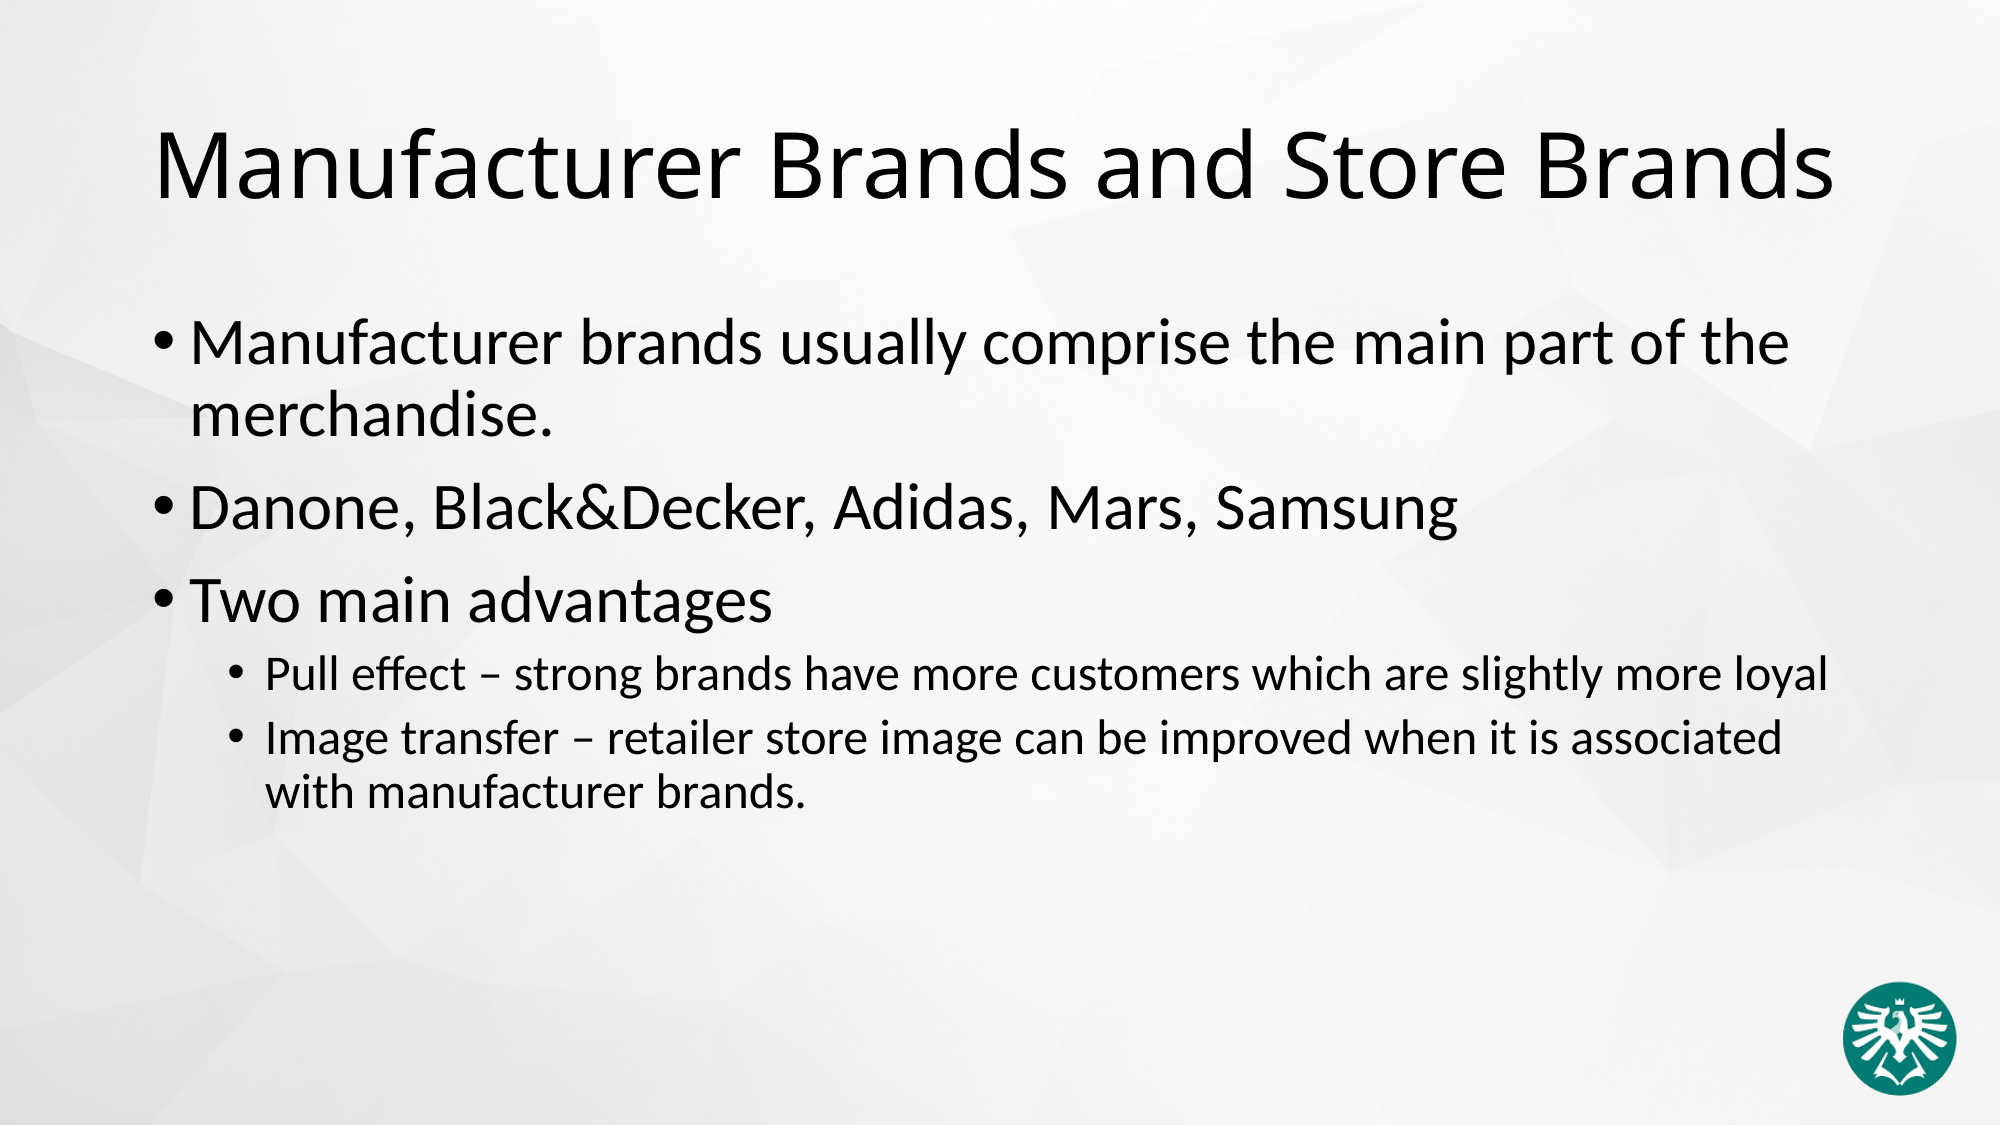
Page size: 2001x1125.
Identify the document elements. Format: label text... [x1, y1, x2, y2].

picture [0, 0, 2001, 1125]
list Manufacturer brands usually comprise the main part of the merchandise. Danone, Black&Decker, Adidas, Mars, Samsung Two main advantages Pull effect – strong brands have more customers which are slightly more loyal Image transfer – retailer store image can be improved when it is associated with manufacturer brands. [137, 299, 1863, 1014]
title Manufacturer Brands and Store Brands [137, 59, 1863, 278]
